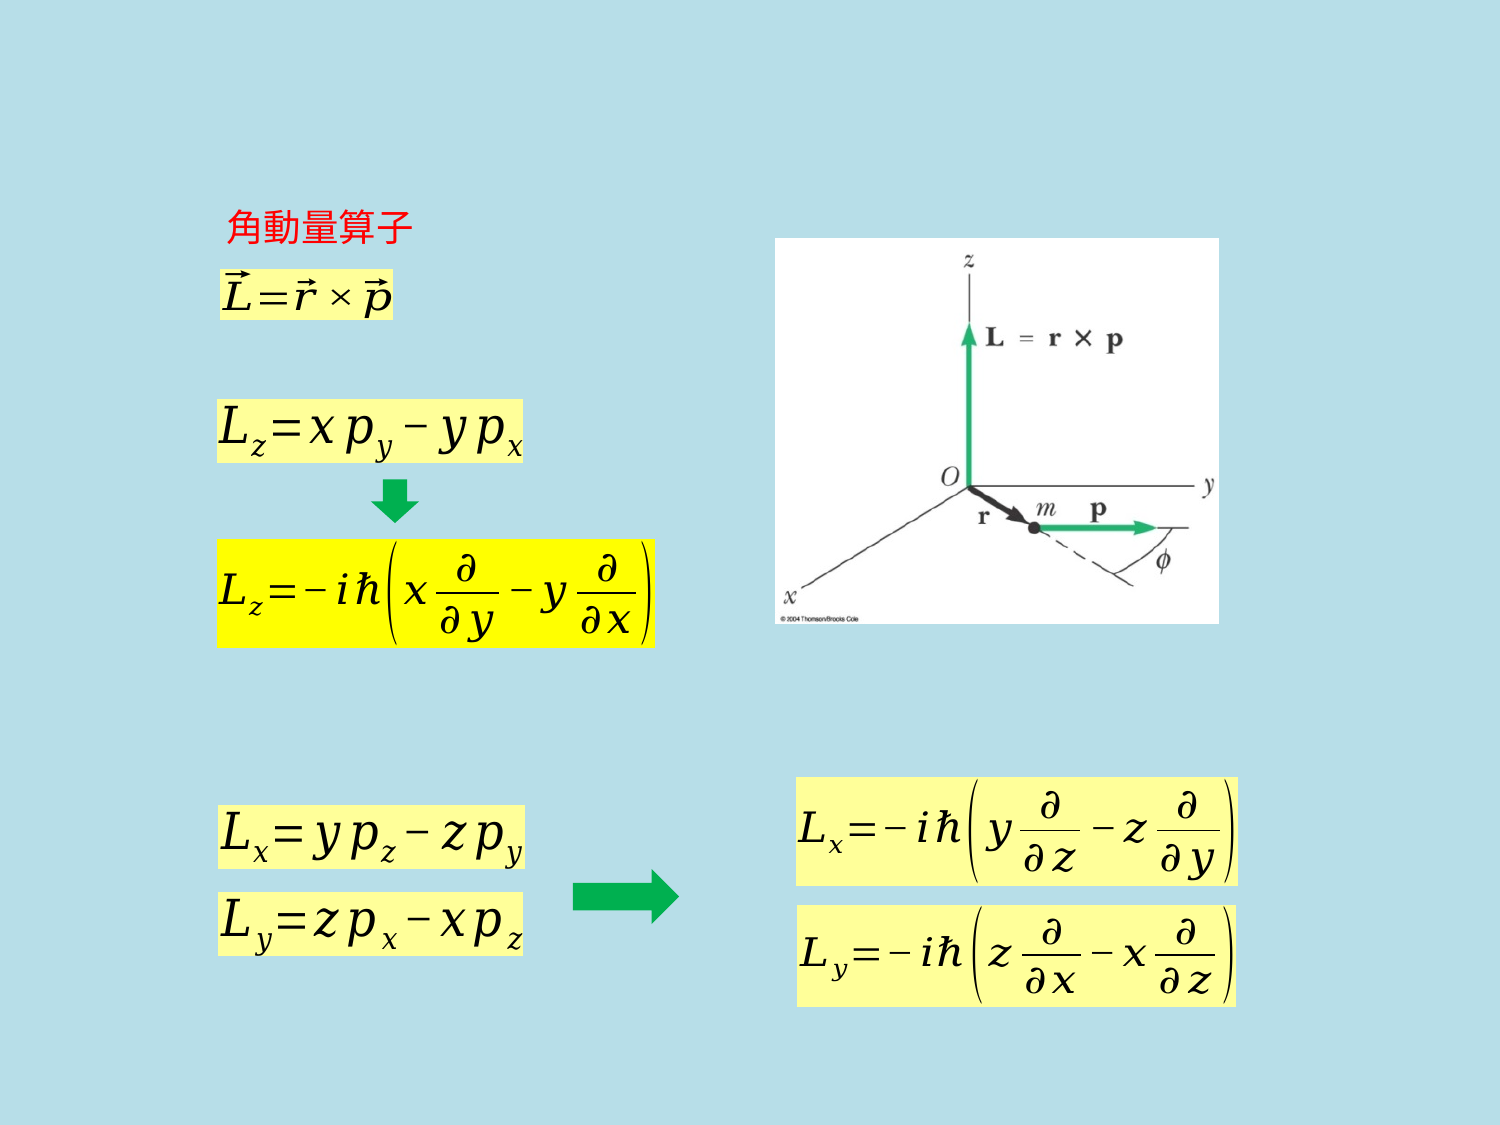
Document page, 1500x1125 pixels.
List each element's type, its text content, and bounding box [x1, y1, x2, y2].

text_box 角動量算子 [211, 196, 453, 257]
text_box [570, 867, 682, 927]
picture [775, 238, 1219, 624]
text_box [368, 477, 422, 525]
